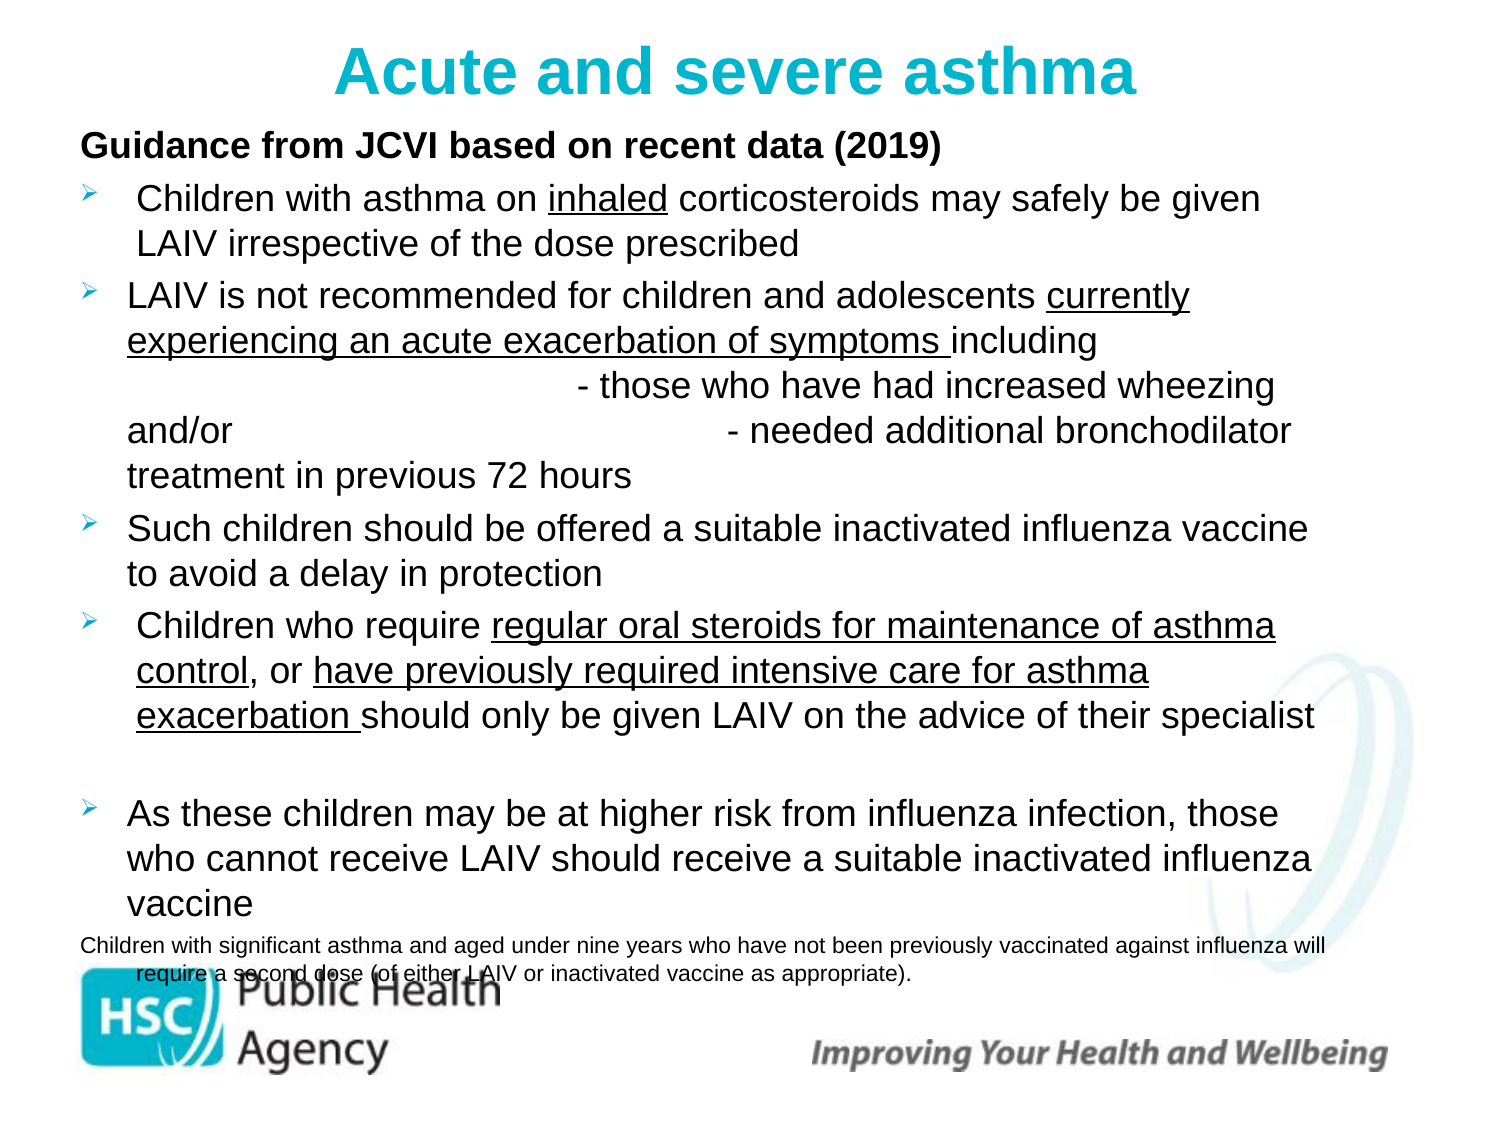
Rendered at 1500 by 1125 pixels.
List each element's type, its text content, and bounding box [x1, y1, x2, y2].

title Acute and severe asthma [76, 54, 1394, 161]
list Guidance from JCVI based on recent data (2019) Children with asthma on inhaled corticosteroids may safely be given LAIV irrespective of the dose prescribed LAIV is not recommended for children and adolescents currently experiencing an acute exacerbation of symptoms including - those who have had increased wheezing and/or - needed additional bronchodilator treatment in previous 72 hours Such children should be offered a suitable inactivated influenza vaccine to avoid a delay in protection Children who require regular oral steroids for maintenance of asthma control, or have previously required intensive care for asthma exacerbation should only be given LAIV on the advice of their specialist As these children may be at higher risk from influenza infection, those who cannot receive LAIV should receive a suitable inactivated influenza vaccine Children with significant asthma and aged under nine years who have not been previously vaccinated against influenza will require a second dose (of either LAIV or inactivated vaccine as appropriate). [64, 113, 1353, 905]
picture [75, 962, 500, 1075]
picture [1187, 649, 1417, 978]
picture [812, 1039, 1388, 1072]
